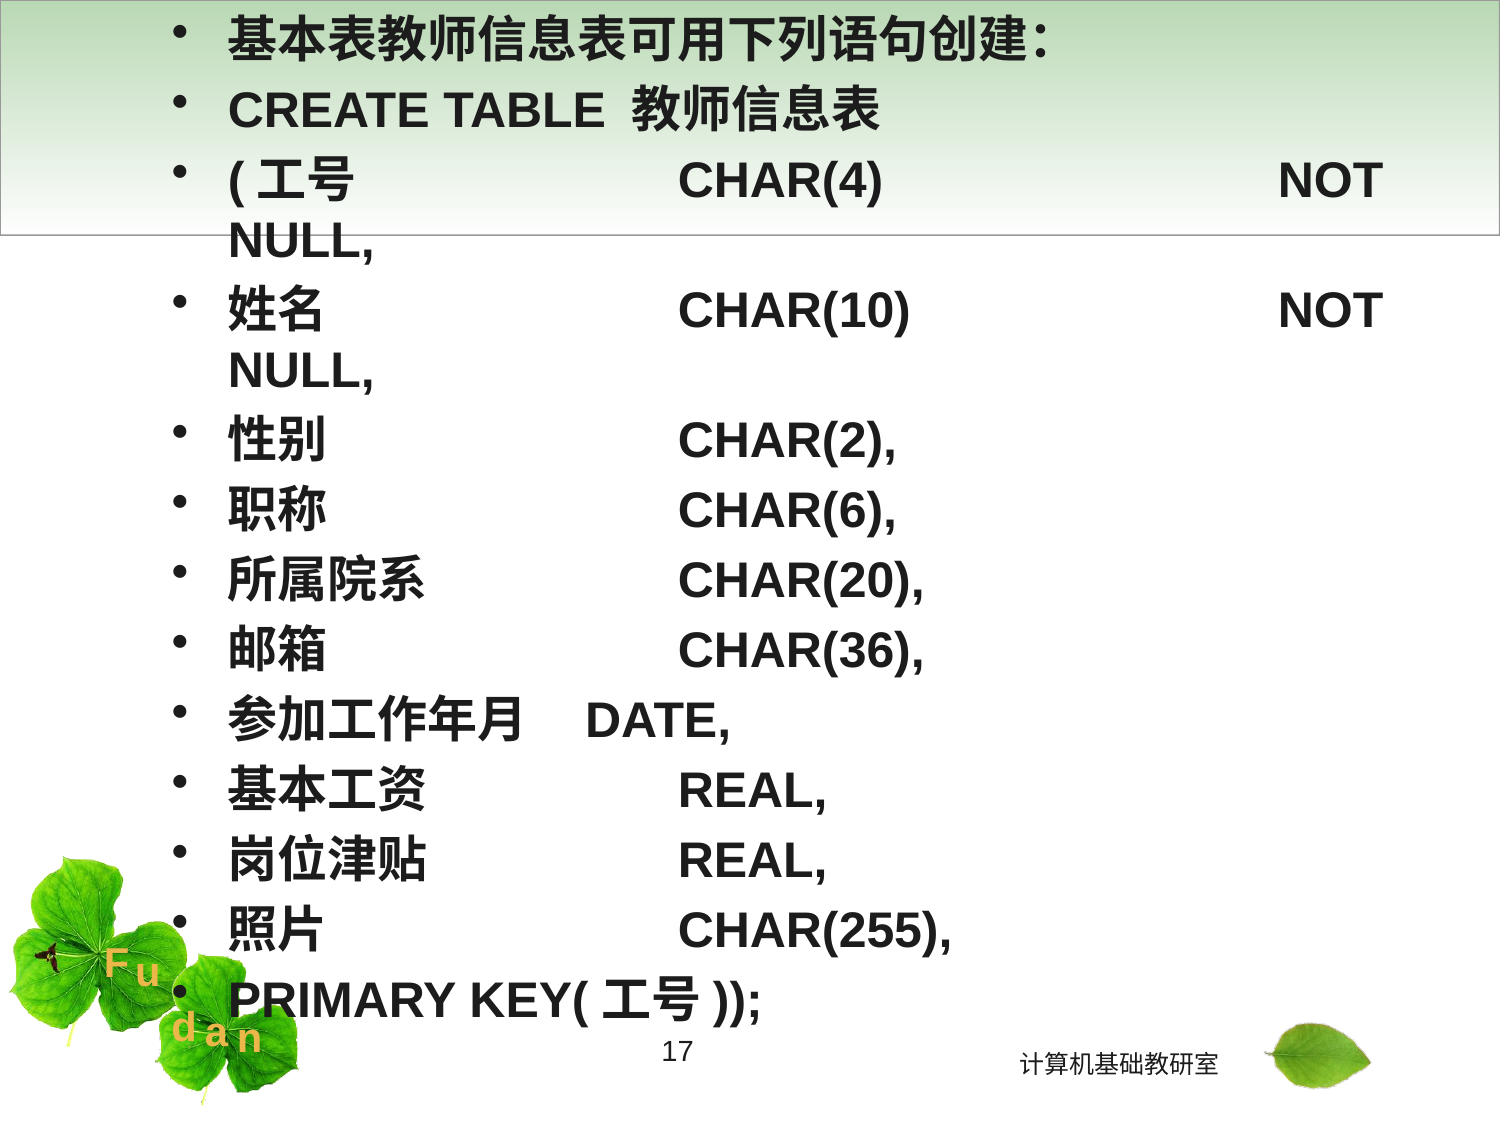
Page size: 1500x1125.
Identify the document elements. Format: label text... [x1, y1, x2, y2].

list 基本表教师信息表可用下列语句创建： CREATE TABLE 教师信息表 (工号 CHAR(4) NOT NULL, 姓名 CHAR(10) NOT NULL, 性别 CHAR(2), 职称 CHAR(6), 所属院系 CHAR(20), 邮箱 CHAR(36), 参加工作年月 DATE, 基本工资 REAL, 岗位津贴 REAL, 照片 CHAR(255), PRIMARY KEY(工号)); [156, 0, 1437, 702]
picture [9, 855, 300, 1106]
picture [1262, 1001, 1374, 1113]
slide_number 17 [502, 1024, 853, 1103]
